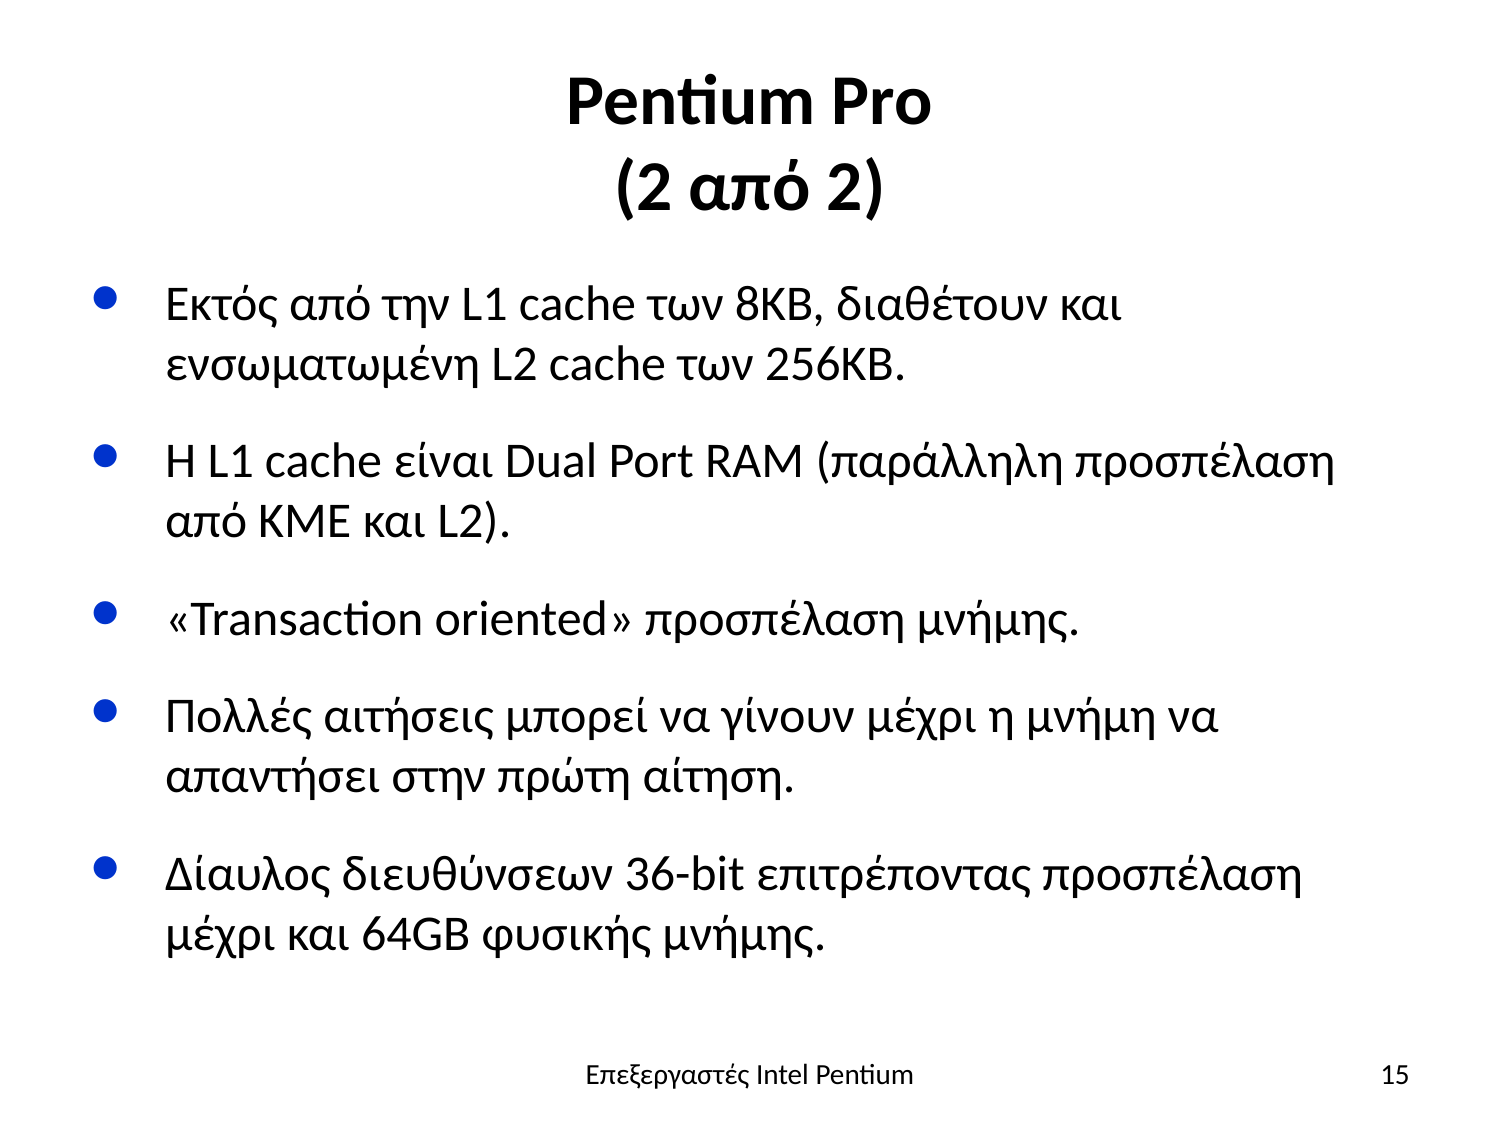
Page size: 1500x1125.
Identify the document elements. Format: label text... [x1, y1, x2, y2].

title Pentium Pro (2 από 2) [75, 45, 1425, 233]
footer Επεξεργαστές Intel Pentium [512, 1042, 988, 1103]
slide_number 15 [1074, 1042, 1425, 1103]
list Εκτός από την L1 cache των 8ΚΒ, διαθέτουν και ενσωματωμένη L2 cache των 256ΚΒ. Η L1 cache είναι Dual Port RAM (παράλληλη προσπέλαση από ΚΜΕ και L2). «Transaction oriented» προσπέλαση μνήμης. Πολλές αιτήσεις μπορεί να γίνουν μέχρι η μνήμη να απαντήσει στην πρώτη αίτηση. Δίαυλος διευθύνσεων 36-bit επιτρέποντας προσπέλαση μέχρι και 64GB φυσικής μνήμης. [75, 262, 1425, 1005]
